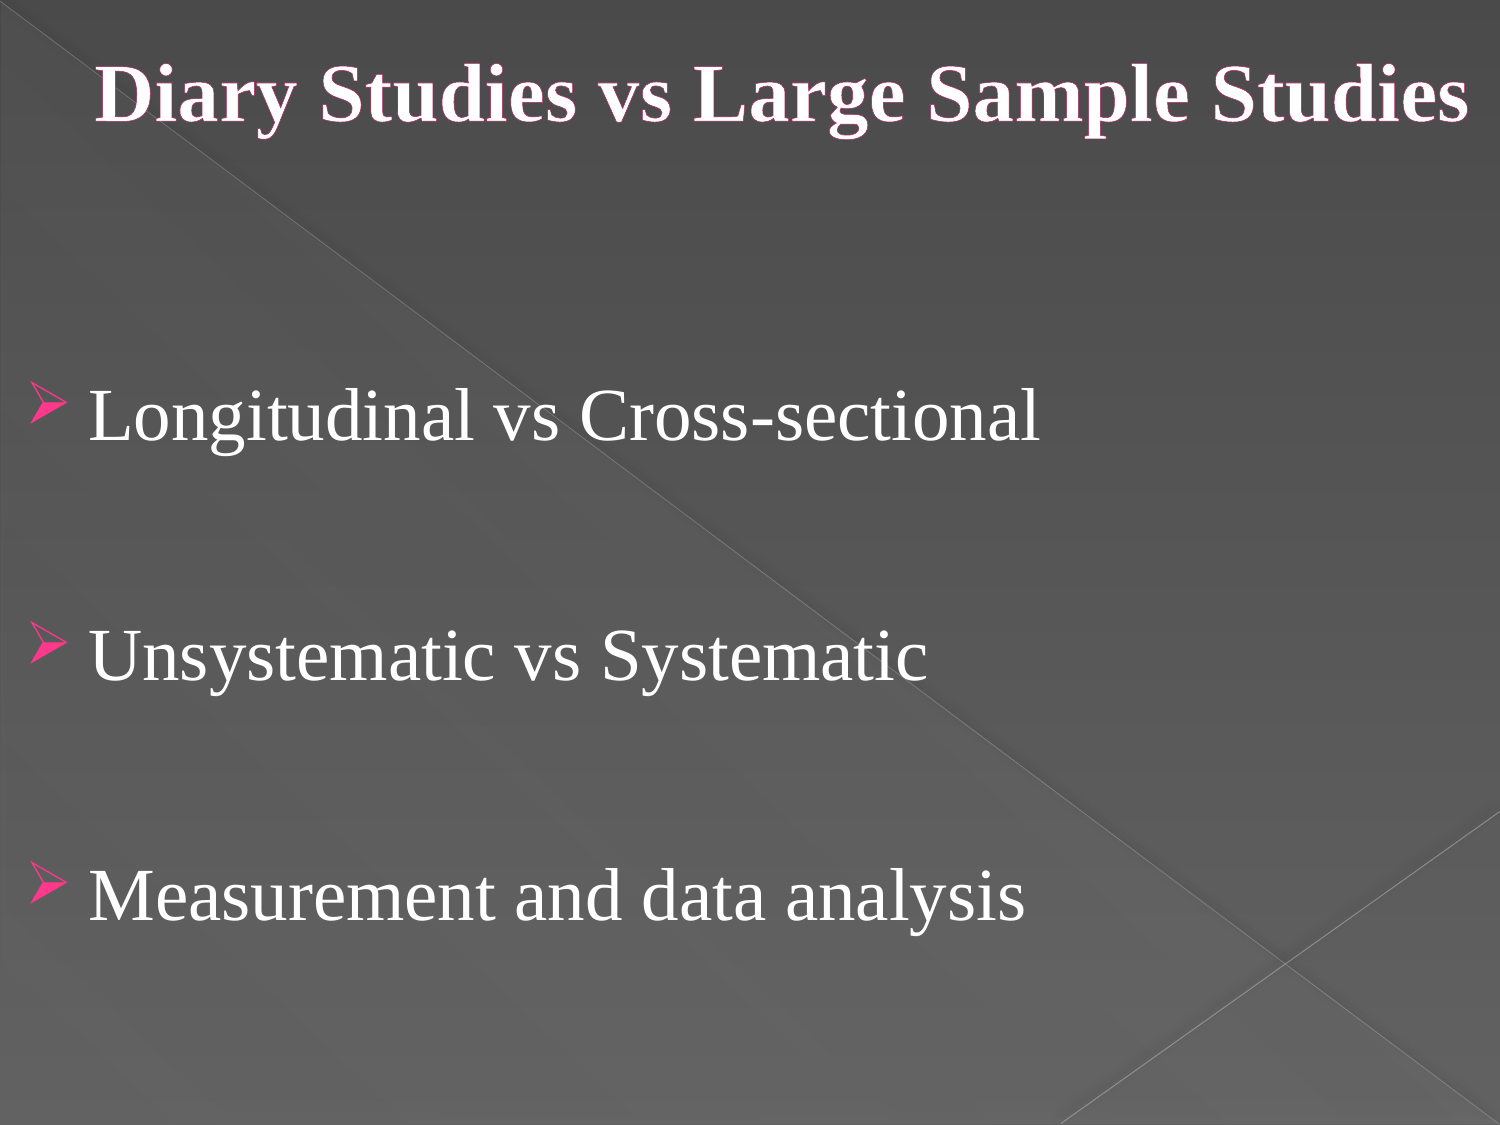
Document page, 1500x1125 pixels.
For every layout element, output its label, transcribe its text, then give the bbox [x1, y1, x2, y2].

title Diary Studies vs Large Sample Studies [0, 0, 1500, 176]
list Longitudinal vs Cross-sectional Unsystematic vs Systematic Measurement and data analysis [0, 222, 1500, 1125]
